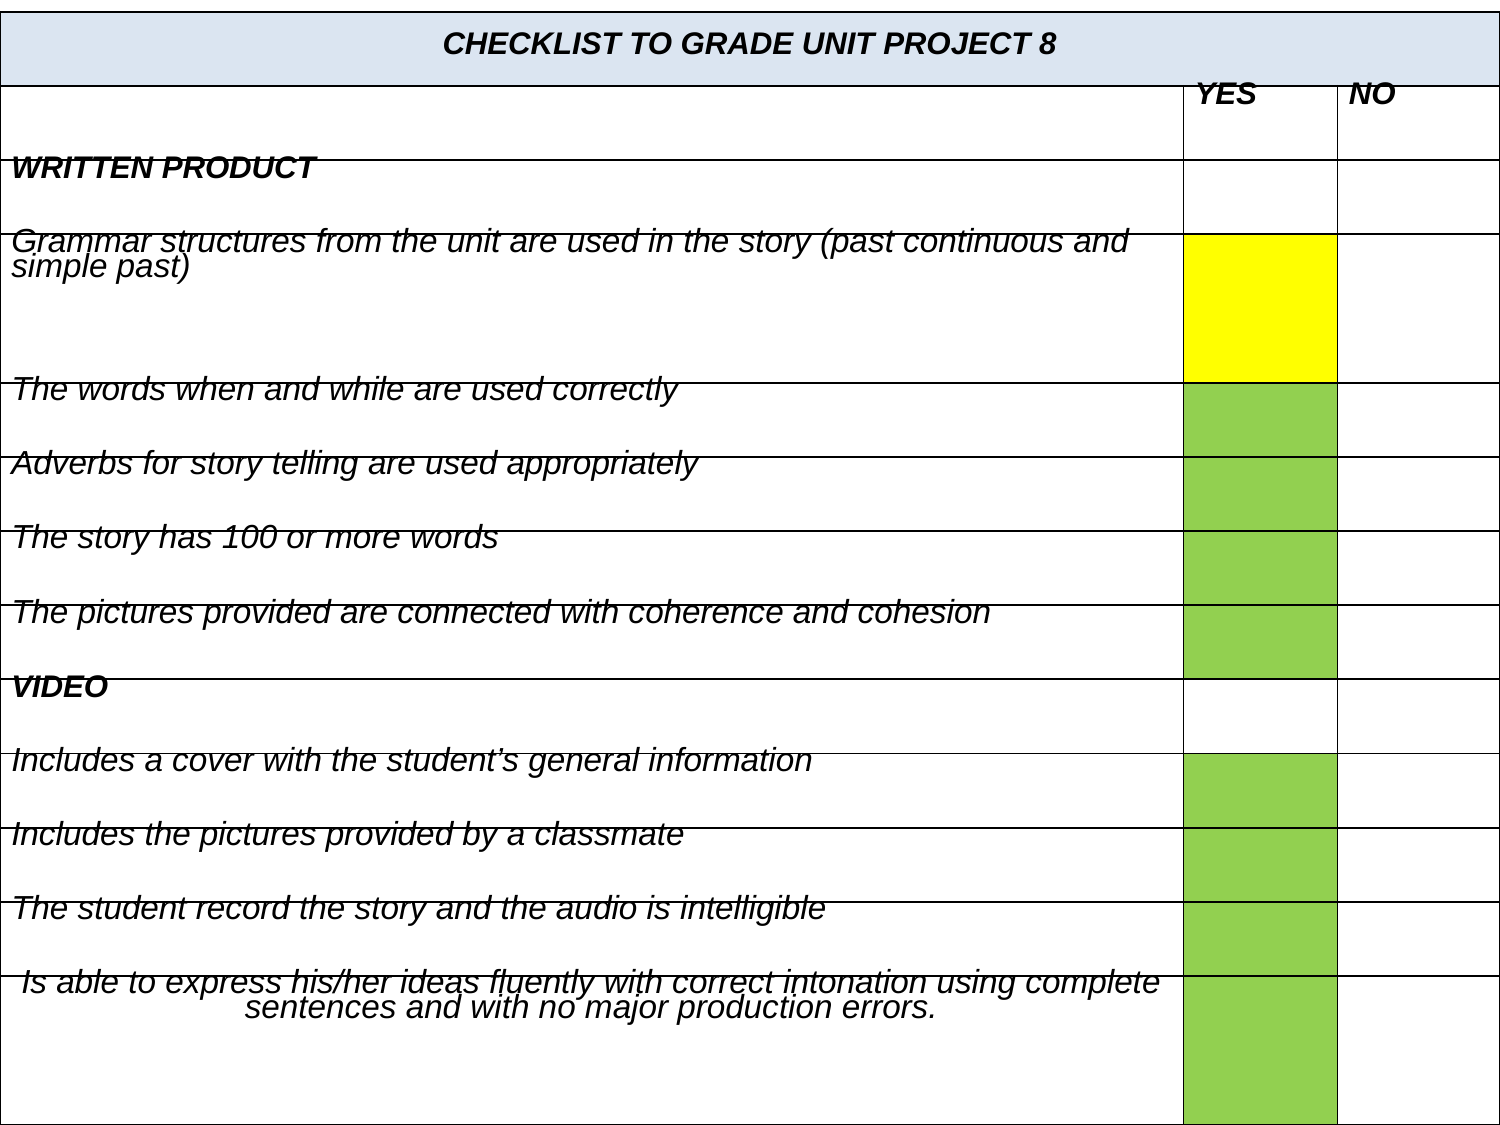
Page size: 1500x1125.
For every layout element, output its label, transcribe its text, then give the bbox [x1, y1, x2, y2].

table_cell YES [1184, 87, 1337, 159]
table_cell Grammar structures from the unit are used in the story (past continuous and simple past) [1, 235, 1183, 382]
table_cell [1184, 903, 1337, 975]
table_cell [1184, 235, 1337, 382]
table_cell [1184, 977, 1337, 1124]
table_cell [1338, 754, 1499, 827]
table_cell Is able to express his/her ideas fluently with correct intonation using complete sentences and with no major production errors. [1, 977, 1183, 1124]
table_cell The words when and while are used correctly [1, 384, 1183, 456]
table_cell [1184, 829, 1337, 901]
table_cell [1184, 754, 1337, 827]
table_cell [1338, 829, 1499, 901]
table_cell Includes the pictures provided by a classmate [1, 829, 1183, 901]
table_cell [1338, 903, 1499, 975]
table_cell [1338, 161, 1499, 233]
table_cell The student record the story and the audio is intelligible [1, 903, 1183, 975]
table_header CHECKLIST TO GRADE UNIT PROJECT 8 [1, 13, 1499, 85]
table_cell [1338, 458, 1499, 530]
table_cell [1184, 458, 1337, 530]
table_cell NO [1338, 87, 1499, 159]
table_cell The pictures provided are connected with coherence and cohesion [1, 606, 1183, 678]
table_cell Adverbs for story telling are used appropriately [1, 458, 1183, 530]
table_cell [1, 87, 1183, 159]
table_cell [1184, 384, 1337, 456]
table_cell [1184, 680, 1337, 753]
table_cell [1338, 235, 1499, 382]
table_cell [1184, 606, 1337, 678]
table_cell [1338, 606, 1499, 678]
table_cell WRITTEN PRODUCT [1, 161, 1183, 233]
table_cell [1184, 161, 1337, 233]
table_cell [1338, 680, 1499, 753]
table_cell [1338, 532, 1499, 604]
table_cell Includes a cover with the student’s general information [1, 754, 1183, 827]
table_cell [1338, 977, 1499, 1124]
table_cell [1338, 384, 1499, 456]
table_cell [1184, 532, 1337, 604]
table_cell VIDEO [1, 680, 1183, 753]
table_cell The story has 100 or more words [1, 532, 1183, 604]
